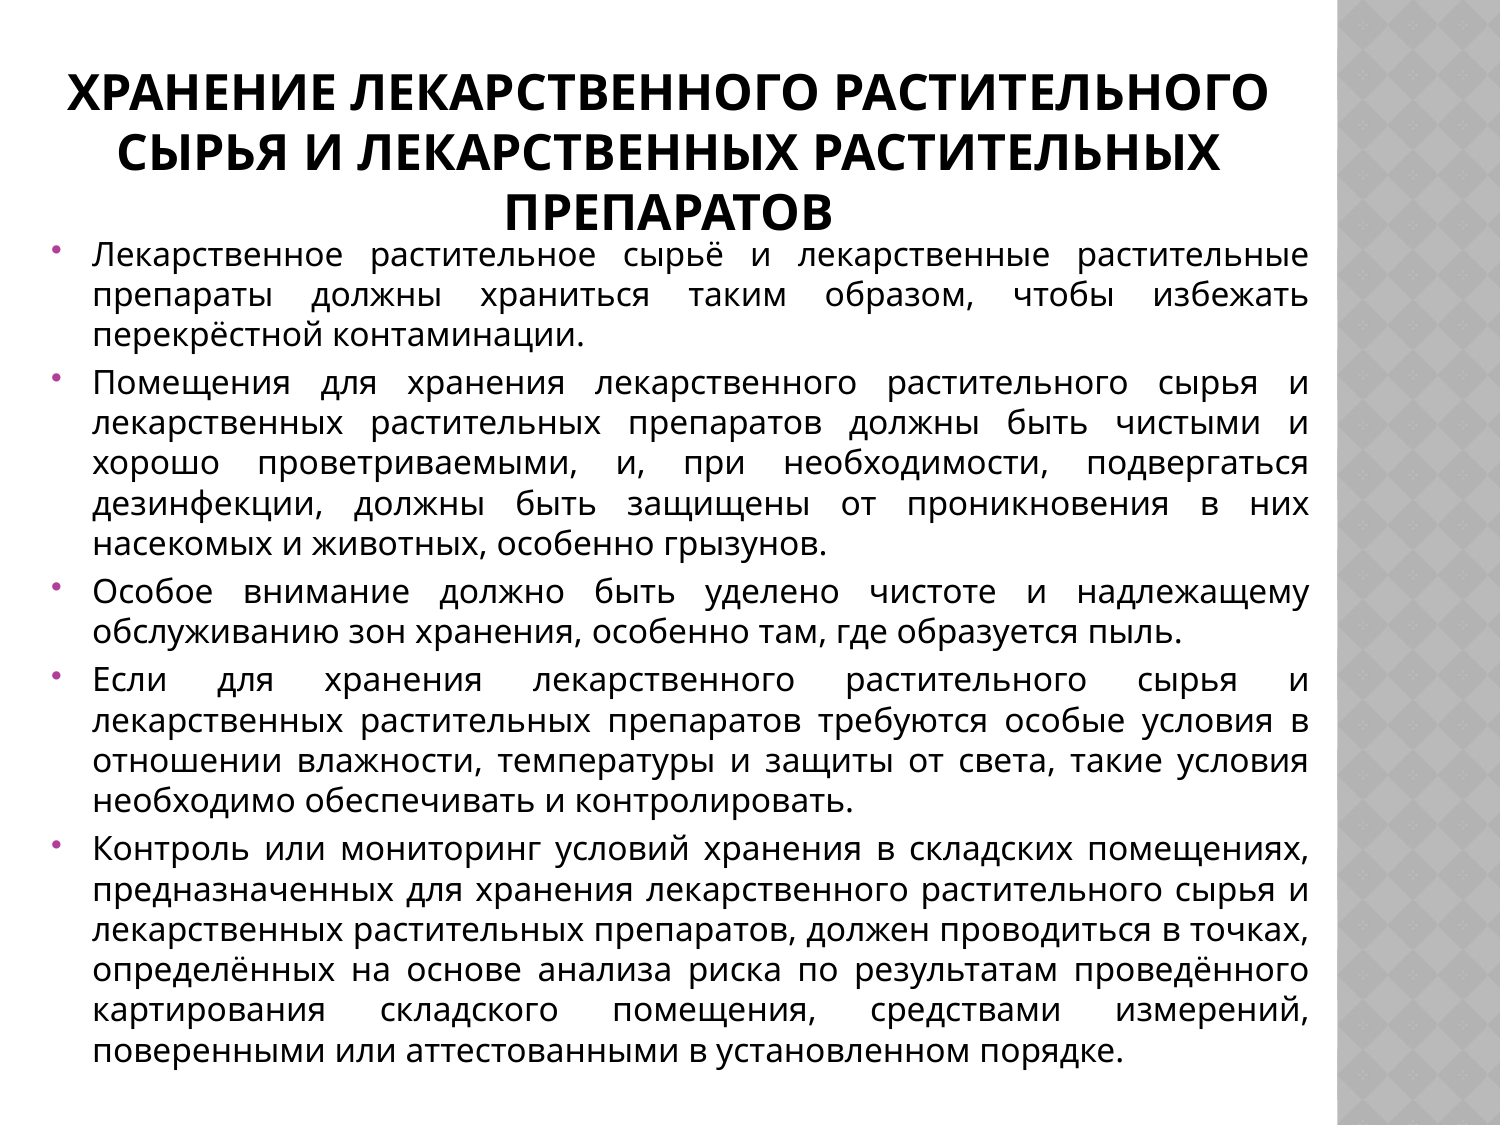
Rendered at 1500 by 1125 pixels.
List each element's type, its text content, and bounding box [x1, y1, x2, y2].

title Хранение лекарственного растительного сырья и лекарственных растительных препаратов [37, 37, 1300, 224]
list Лекарственное растительное сырьё и лекарственные растительные препараты должны храниться таким образом, чтобы избежать перекрёстной контаминации. Помещения для хранения лекарственного растительного сырья и лекарственных растительных препаратов должны быть чистыми и хорошо проветриваемыми, и, при необходимости, подвергаться дезинфекции, должны быть защищены от проникновения в них насекомых и животных, особенно грызунов. Особое внимание должно быть уделено чистоте и надлежащему обслуживанию зон хранения, особенно там, где образуется пыль. Если для хранения лекарственного растительного сырья и лекарственных растительных препаратов требуются особые условия в отношении влажности, температуры и защиты от света, такие условия необходимо обеспечивать и контролировать. Контроль или мониторинг условий хранения в складских помещениях, предназначенных для хранения лекарственного растительного сырья и лекарственных растительных препаратов, должен проводиться в точках, определённых на основе анализа риска по результатам проведённого картирования складского помещения, средствами измерений, поверенными или аттестованными в установленном порядке. [37, 224, 1325, 1100]
